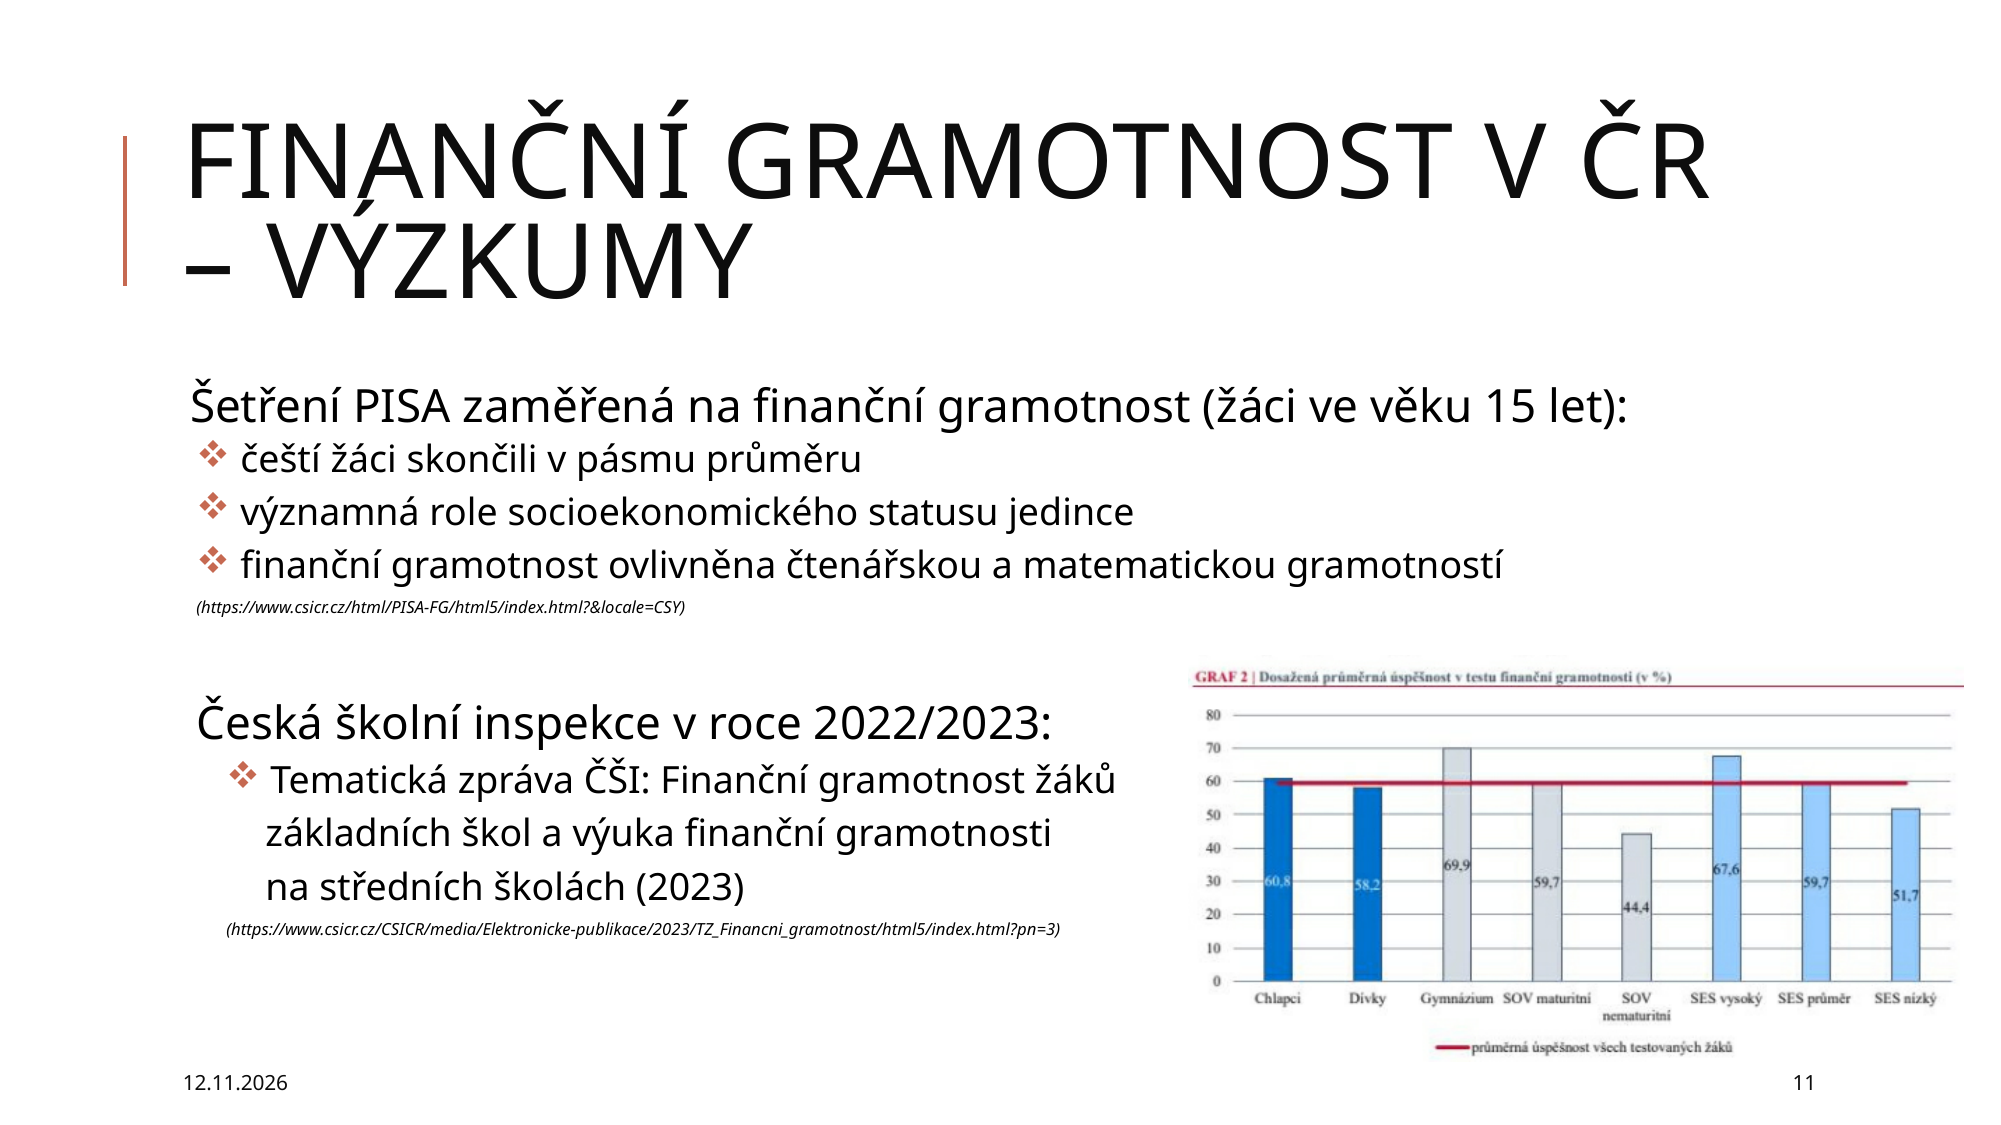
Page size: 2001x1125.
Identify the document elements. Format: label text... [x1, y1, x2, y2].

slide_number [168, 1061, 522, 1107]
picture [1188, 655, 1964, 1062]
list Šetření PISA zaměřená na finanční gramotnost (žáci ve věku 15 let): čeští žáci skončili v pásmu průměru významná role socioekonomického statusu jedince finanční gramotnost ovlivněna čtenářskou a matematickou gramotností (https://www.csicr.cz/html/PISA-FG/html5/index.html?&locale=CSY) Česká školní inspekce v roce 2022/2023: Tematická zpráva ČŠI: Finanční gramotnost žáků základních škol a výuka finanční gramotnosti na středních školách (2023) (https://www.csicr.cz/CSICR/media/Elektronicke-publikace/2023/TZ_Financni_gramotnost/html5/index.html?pn=3) [168, 375, 1763, 1035]
title Finanční gramotnost v ČR – výzkumy [168, 96, 1763, 342]
slide_number 11 [1777, 1071, 1938, 1107]
